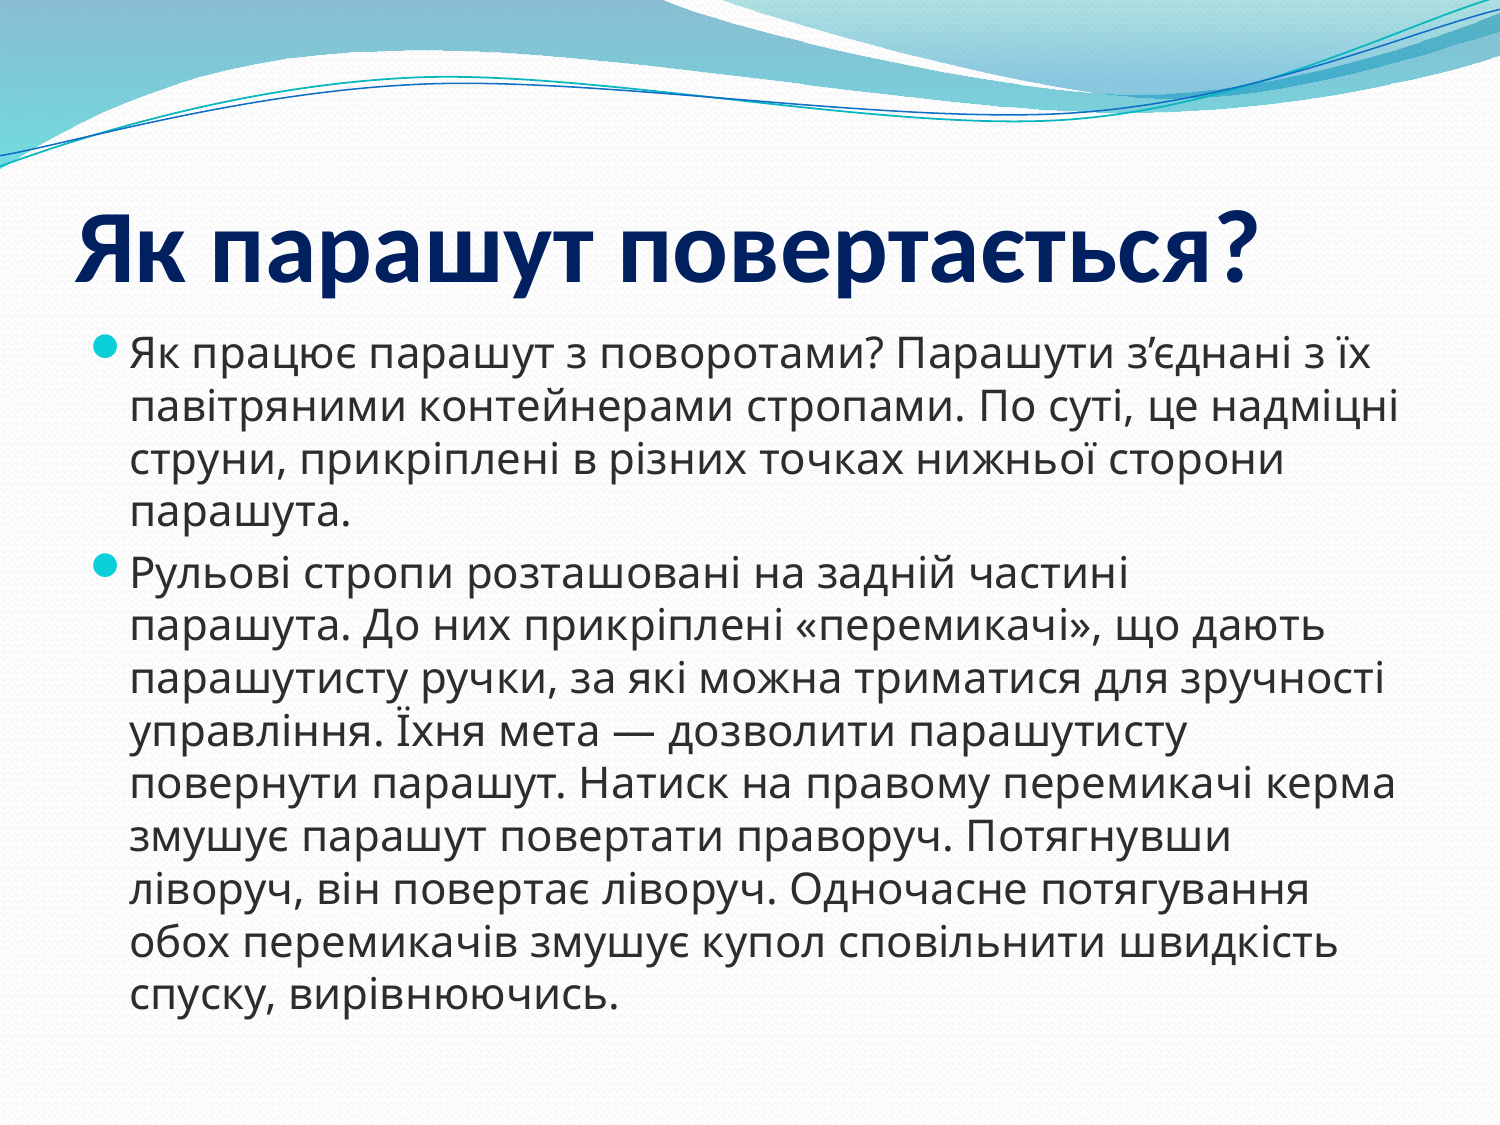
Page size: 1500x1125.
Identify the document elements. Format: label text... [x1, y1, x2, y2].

list Як працює парашут з поворотами? Парашути з’єднані з їх павітряними контейнерами стропами. По суті, це надміцні струни, прикріплені в різних точках нижньої сторони парашута. Рульові стропи розташовані на задній частині парашута. До них прикріплені «перемикачі», що дають парашутисту ручки, за які можна триматися для зручності управління. Їхня мета — дозволити парашутисту повернути парашут. Натиск на правому перемикачі керма змушує парашут повертати праворуч. Потягнувши ліворуч, він повертає ліворуч. Одночасне потягування обох перемикачів змушує купол сповільнити швидкість спуску, вирівнюючись. [75, 317, 1425, 1038]
title Як парашут повертається? [75, 115, 1425, 303]
